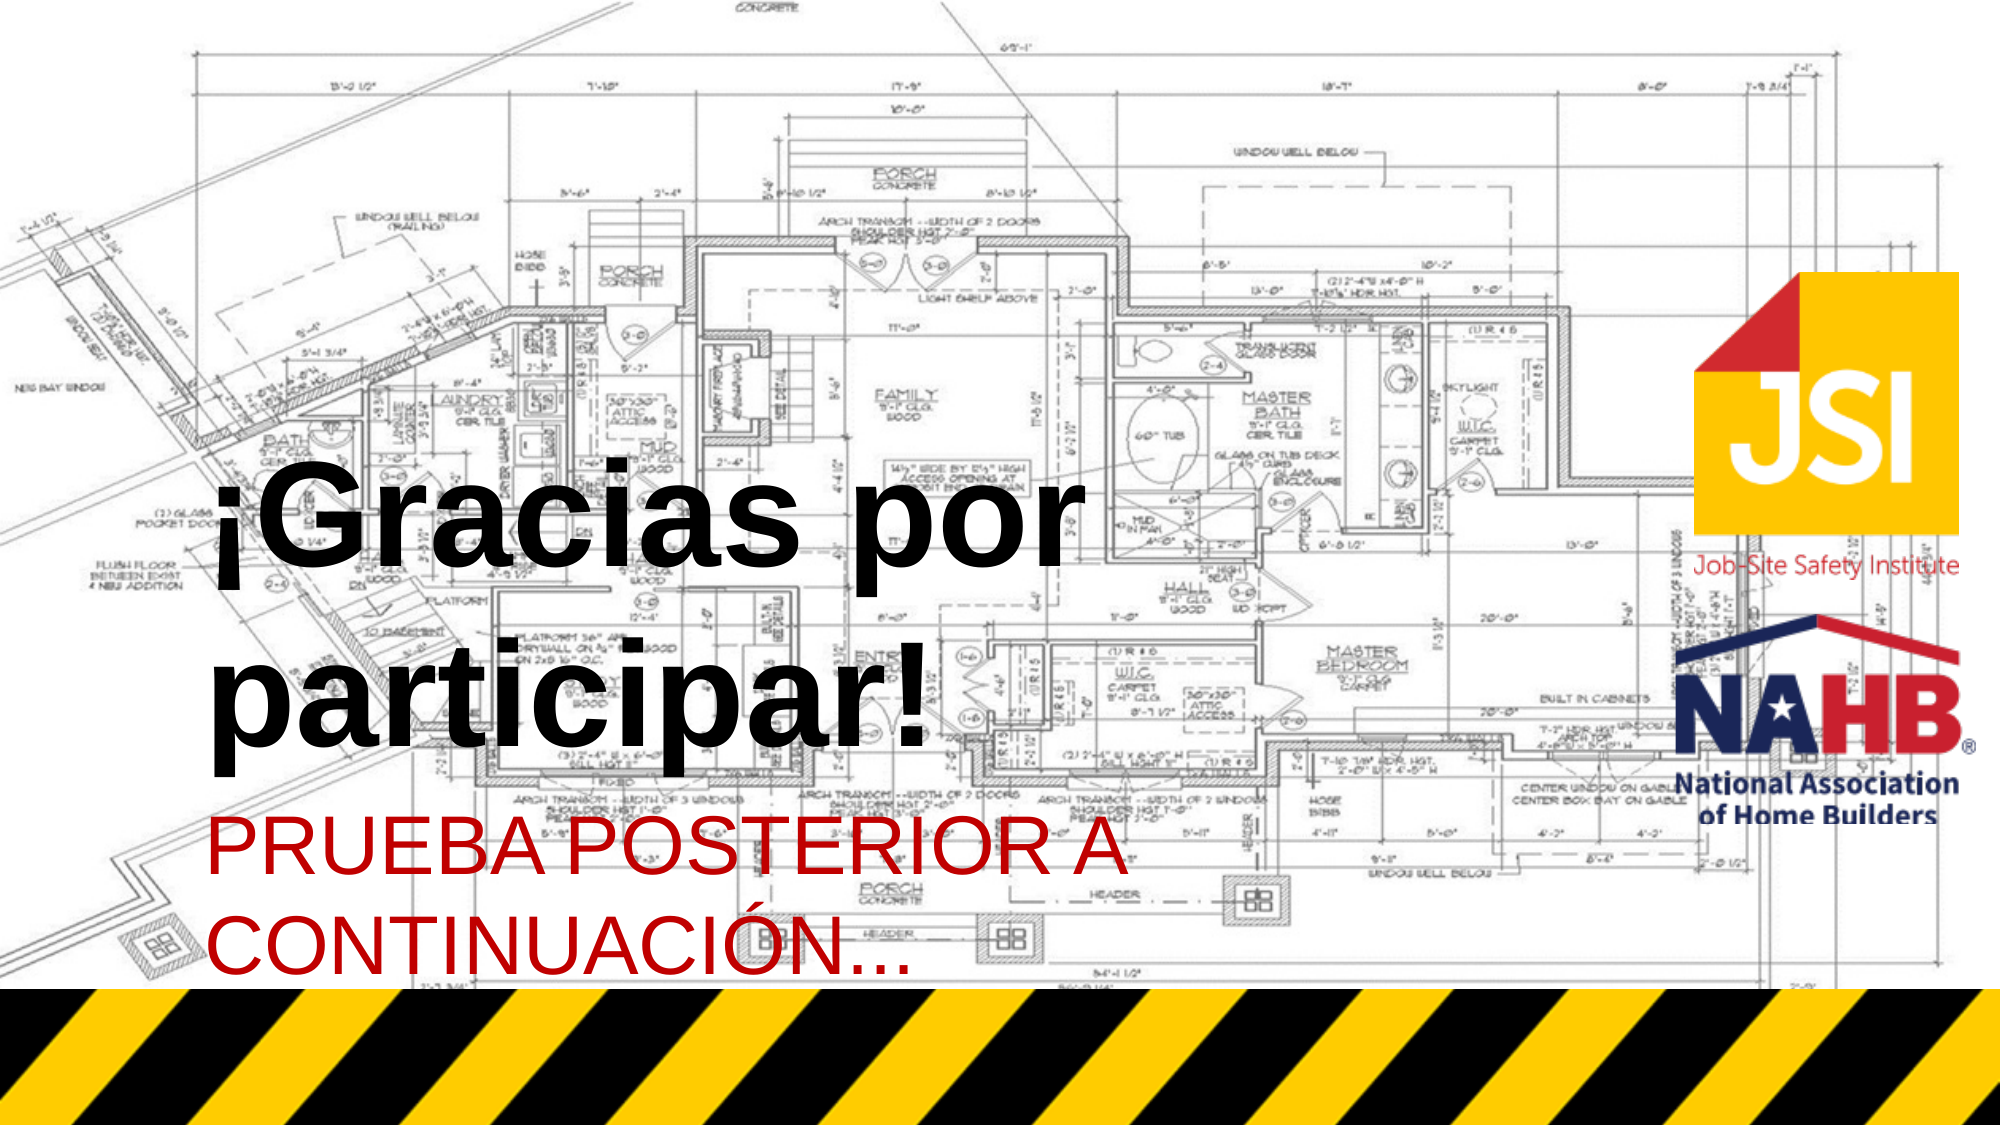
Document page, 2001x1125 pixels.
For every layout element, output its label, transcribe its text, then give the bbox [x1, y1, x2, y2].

picture [1694, 272, 1959, 580]
picture [0, 989, 2000, 1125]
subtitle Prueba posterior A continuación... [189, 783, 1638, 925]
title ¡Gracias por participar! [189, 237, 1638, 783]
